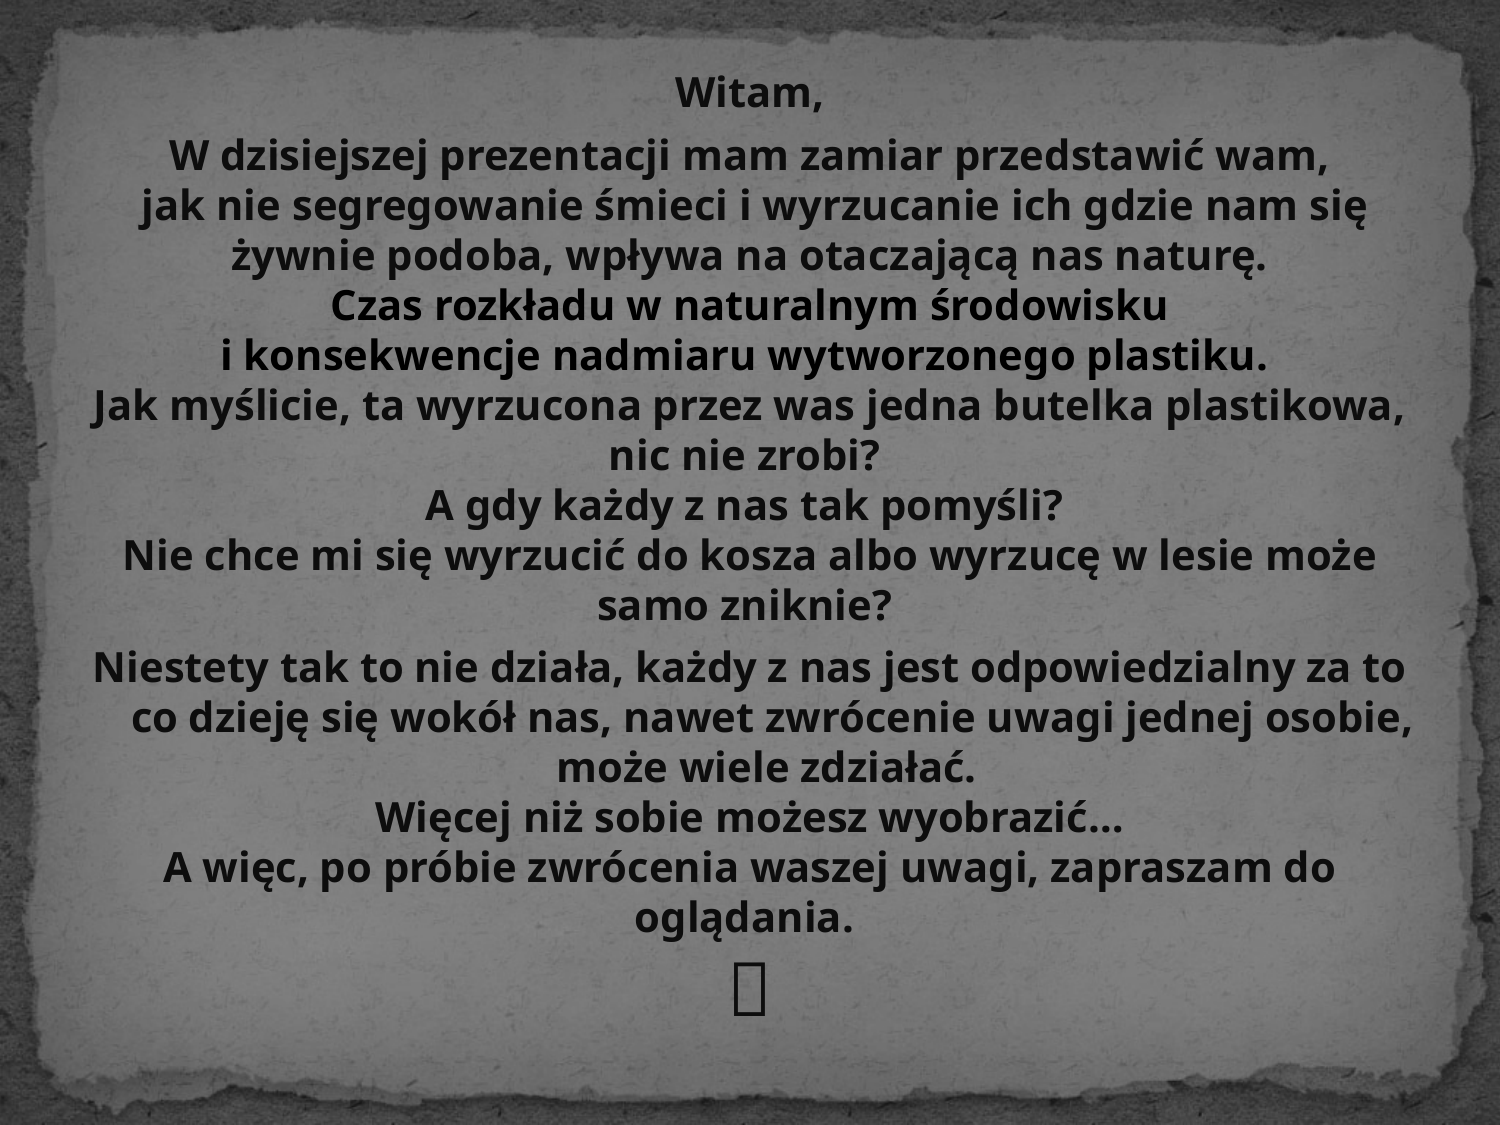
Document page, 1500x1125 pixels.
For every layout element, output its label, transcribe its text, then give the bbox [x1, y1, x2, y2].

text_box Witam, W dzisiejszej prezentacji mam zamiar przedstawić wam, jak nie segregowanie śmieci i wyrzucanie ich gdzie nam się żywnie podoba, wpływa na otaczającą nas naturę. Czas rozkładu w naturalnym środowisku i konsekwencje nadmiaru wytworzonego plastiku. Jak myślicie, ta wyrzucona przez was jedna butelka plastikowa, nic nie zrobi? A gdy każdy z nas tak pomyśli? Nie chce mi się wyrzucić do kosza albo wyrzucę w lesie może samo zniknie? Niestety tak to nie działa, każdy z nas jest odpowiedzialny za to co dzieję się wokół nas, nawet zwrócenie uwagi jednej osobie, może wiele zdziałać. Więcej niż sobie możesz wyobrazić… A więc, po próbie zwrócenia waszej uwagi, zapraszam do oglądania.  [58, 58, 1442, 1039]
